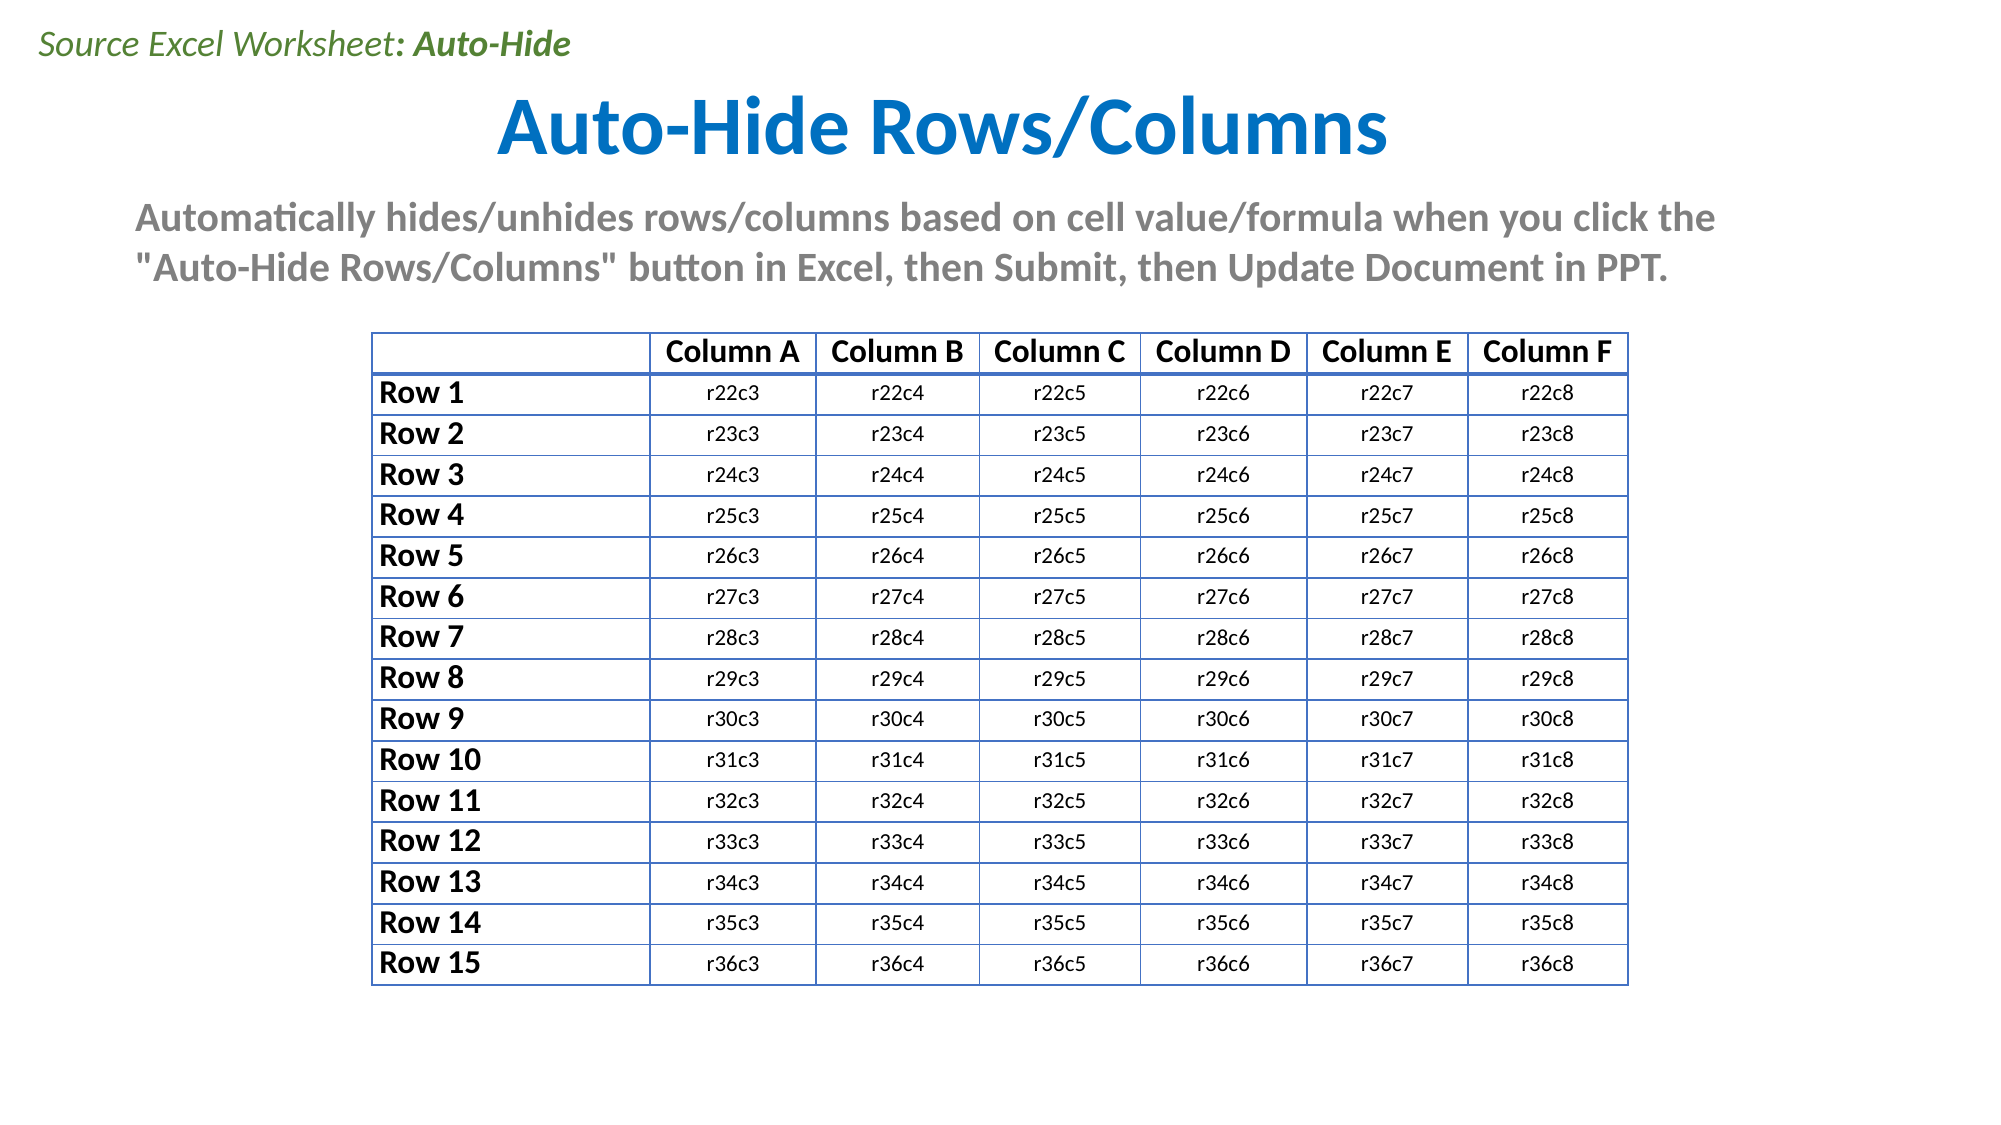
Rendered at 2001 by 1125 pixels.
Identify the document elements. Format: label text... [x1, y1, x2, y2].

table_cell r28c8 [1469, 619, 1627, 658]
table_cell r34c8 [1469, 864, 1627, 903]
table_cell r36c3 [651, 945, 815, 984]
table_cell r33c3 [651, 823, 815, 862]
table_cell r30c7 [1308, 701, 1467, 740]
table_cell r29c4 [817, 660, 979, 699]
table_cell r25c6 [1141, 497, 1306, 536]
table_header Column B [817, 334, 979, 372]
table_cell r24c8 [1469, 456, 1627, 495]
table_cell Row 1 [373, 376, 649, 414]
table_cell r32c4 [817, 782, 979, 821]
table_cell r22c6 [1141, 376, 1306, 414]
table_cell r26c3 [651, 538, 815, 577]
table_cell r30c5 [980, 701, 1140, 740]
text_box Source Excel Worksheet: Auto-Hide [23, 11, 1189, 72]
table_cell r29c7 [1308, 660, 1467, 699]
table_cell r34c7 [1308, 864, 1467, 903]
table_cell r27c4 [817, 579, 979, 618]
table_cell r34c3 [651, 864, 815, 903]
table_cell r26c6 [1141, 538, 1306, 577]
table_cell r35c3 [651, 905, 815, 944]
table_cell r25c8 [1469, 497, 1627, 536]
table_cell r25c7 [1308, 497, 1467, 536]
table_cell Row 11 [373, 782, 649, 821]
table_cell r31c6 [1141, 742, 1306, 781]
table_cell Row 5 [373, 538, 649, 577]
table_cell r24c3 [651, 456, 815, 495]
table_cell r34c5 [980, 864, 1140, 903]
table_cell r26c4 [817, 538, 979, 577]
table_cell r24c6 [1141, 456, 1306, 495]
table_cell r33c4 [817, 823, 979, 862]
table_cell r35c7 [1308, 905, 1467, 944]
table_cell r22c7 [1308, 376, 1467, 414]
table_cell r27c6 [1141, 579, 1306, 618]
text_box Automatically hides/unhides rows/columns based on cell value/formula when you click the "Auto-Hide Rows/Columns" button in Excel, then Submit, then Update Document in PPT. [120, 182, 1780, 298]
table_cell r34c6 [1141, 864, 1306, 903]
table_cell r29c6 [1141, 660, 1306, 699]
table_cell Row 12 [373, 823, 649, 862]
table_cell r23c7 [1308, 416, 1467, 455]
table_cell r32c3 [651, 782, 815, 821]
table_cell r22c8 [1469, 376, 1627, 414]
table_cell r35c6 [1141, 905, 1306, 944]
table_cell r26c5 [980, 538, 1140, 577]
table_cell r36c6 [1141, 945, 1306, 984]
table_header Column E [1308, 334, 1467, 372]
table_cell r31c5 [980, 742, 1140, 781]
table_header Column D [1141, 334, 1306, 372]
table_cell r23c3 [651, 416, 815, 455]
table_cell r32c8 [1469, 782, 1627, 821]
table_cell r27c3 [651, 579, 815, 618]
table_cell r25c5 [980, 497, 1140, 536]
table_cell r23c8 [1469, 416, 1627, 455]
table_cell r28c7 [1308, 619, 1467, 658]
table_header Column C [980, 334, 1140, 372]
table_cell r35c4 [817, 905, 979, 944]
table_cell r31c7 [1308, 742, 1467, 781]
table_cell Row 14 [373, 905, 649, 944]
table_cell Row 3 [373, 456, 649, 495]
table_cell r32c7 [1308, 782, 1467, 821]
table_cell r28c5 [980, 619, 1140, 658]
table_cell r23c4 [817, 416, 979, 455]
table_cell r24c4 [817, 456, 979, 495]
table_cell r31c4 [817, 742, 979, 781]
table_cell r36c4 [817, 945, 979, 984]
table_cell r27c5 [980, 579, 1140, 618]
table_cell r26c8 [1469, 538, 1627, 577]
table_cell r30c6 [1141, 701, 1306, 740]
table_cell r35c8 [1469, 905, 1627, 944]
table_cell r25c3 [651, 497, 815, 536]
table_cell Row 9 [373, 701, 649, 740]
table_cell r23c6 [1141, 416, 1306, 455]
table_cell r22c4 [817, 376, 979, 414]
title Auto-Hide Rows/Columns [81, 46, 1807, 208]
table_cell r24c5 [980, 456, 1140, 495]
table_cell r29c5 [980, 660, 1140, 699]
table_cell r30c3 [651, 701, 815, 740]
table_cell Row 7 [373, 619, 649, 658]
table_cell r32c6 [1141, 782, 1306, 821]
table_header Column F [1469, 334, 1627, 372]
table_cell r33c6 [1141, 823, 1306, 862]
table_cell r31c8 [1469, 742, 1627, 781]
table_cell r28c4 [817, 619, 979, 658]
table_cell r27c7 [1308, 579, 1467, 618]
table_cell r30c8 [1469, 701, 1627, 740]
table_cell r36c5 [980, 945, 1140, 984]
table_cell r34c4 [817, 864, 979, 903]
table_cell r29c8 [1469, 660, 1627, 699]
table_cell Row 6 [373, 579, 649, 618]
table_cell r35c5 [980, 905, 1140, 944]
table_cell r33c8 [1469, 823, 1627, 862]
table_cell r36c8 [1469, 945, 1627, 984]
table_cell r33c7 [1308, 823, 1467, 862]
table_cell r28c3 [651, 619, 815, 658]
table_header Column A [651, 334, 815, 372]
table_cell r25c4 [817, 497, 979, 536]
table_cell r26c7 [1308, 538, 1467, 577]
table_cell r33c5 [980, 823, 1140, 862]
table_cell r27c8 [1469, 579, 1627, 618]
table_cell r31c3 [651, 742, 815, 781]
table_cell r29c3 [651, 660, 815, 699]
table_header [373, 334, 649, 372]
table_cell Row 13 [373, 864, 649, 903]
table_cell Row 4 [373, 497, 649, 536]
table_cell r30c4 [817, 701, 979, 740]
table_cell Row 10 [373, 742, 649, 781]
table_cell Row 2 [373, 416, 649, 455]
table_cell r24c7 [1308, 456, 1467, 495]
table_cell Row 15 [373, 945, 649, 984]
table_cell r32c5 [980, 782, 1140, 821]
table_cell r23c5 [980, 416, 1140, 455]
table_cell r28c6 [1141, 619, 1306, 658]
table_cell r36c7 [1308, 945, 1467, 984]
table_cell r22c5 [980, 376, 1140, 414]
table_cell r22c3 [651, 376, 815, 414]
table_cell Row 8 [373, 660, 649, 699]
